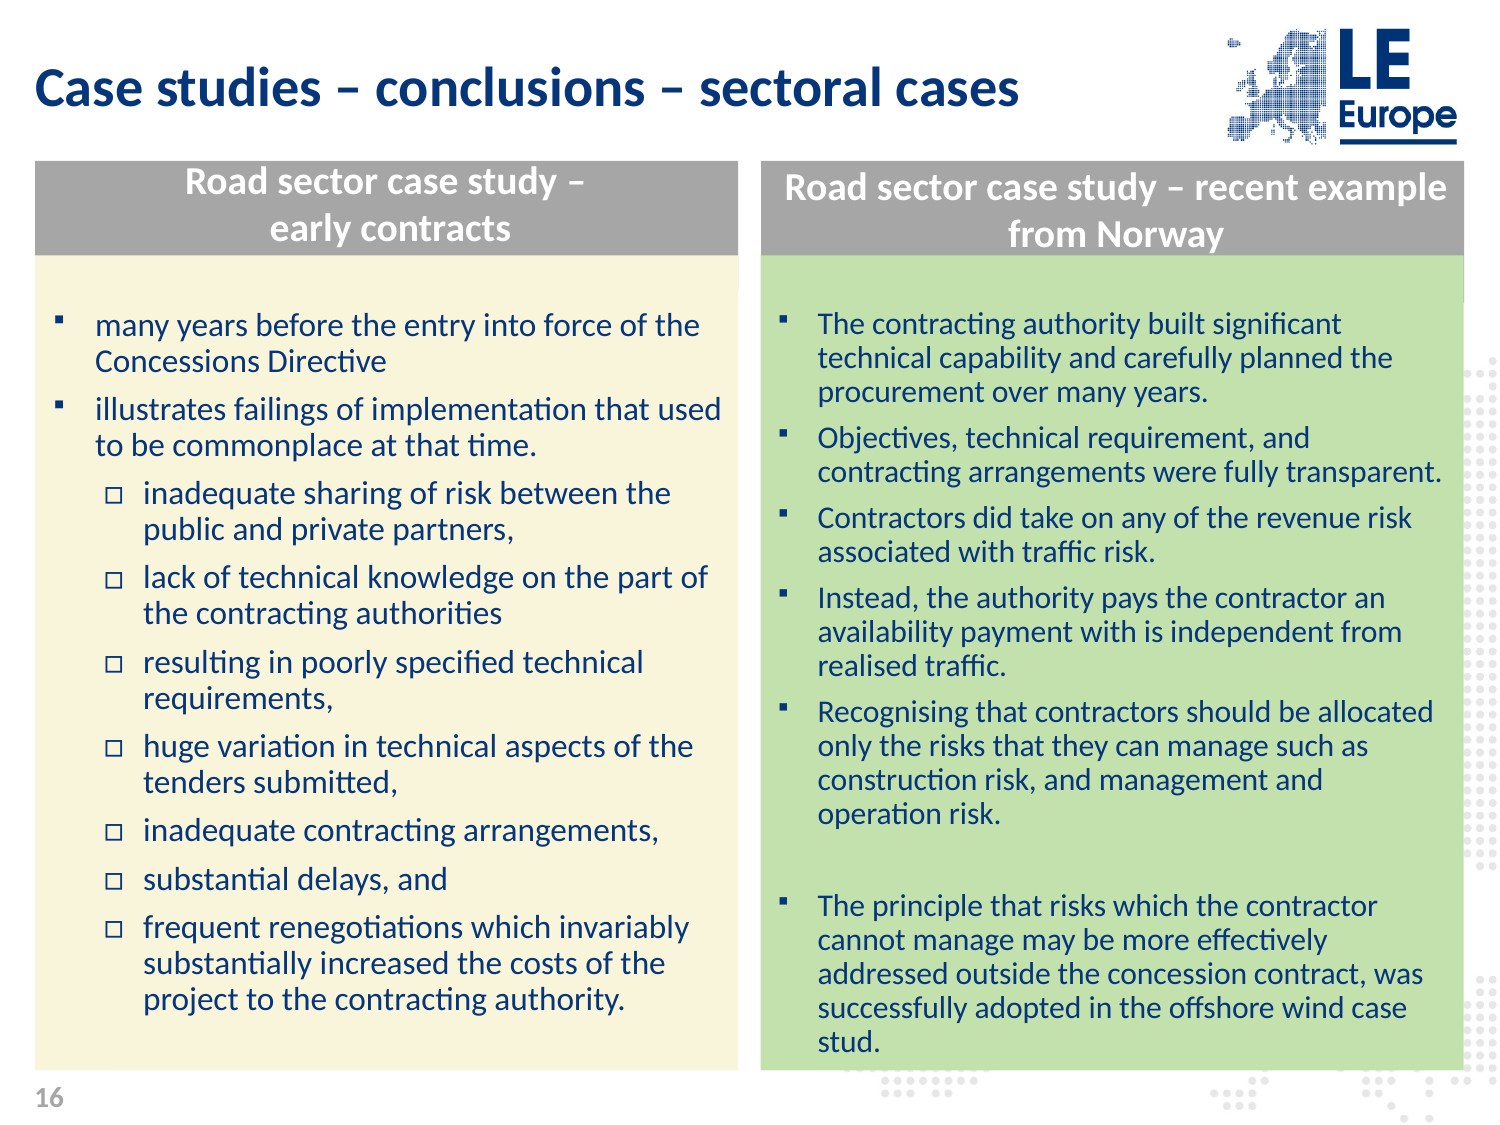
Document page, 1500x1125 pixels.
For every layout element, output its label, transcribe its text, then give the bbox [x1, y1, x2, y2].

slide_number 16 [34, 1070, 113, 1114]
picture [1222, 12, 1465, 160]
list many years before the entry into force of the Concessions Directive illustrates failings of implementation that used to be commonplace at that time. inadequate sharing of risk between the public and private partners, lack of technical knowledge on the part of the contracting authorities resulting in poorly specified technical requirements, huge variation in technical aspects of the tenders submitted, inadequate contracting arrangements, substantial delays, and frequent renegotiations which invariably substantially increased the costs of the project to the contracting authority. [35, 255, 739, 1071]
title Case studies – conclusions – sectoral cases [35, 19, 1211, 149]
picture [843, 357, 1497, 1123]
text_box The contracting authority built significant technical capability and carefully planned the procurement over many years. Objectives, technical requirement, and contracting arrangements were fully transparent. Contractors did take on any of the revenue risk associated with traffic risk. Instead, the authority pays the contractor an availability payment with is independent from realised traffic. Recognising that contractors should be allocated only the risks that they can manage such as construction risk, and management and operation risk. The principle that risks which the contractor cannot manage may be more effectively addressed outside the concession contract, was successfully adopted in the offshore wind case stud. [760, 255, 1464, 1071]
list Road sector case study – recent example from Norway [760, 160, 1465, 304]
list Road sector case study – early contracts [34, 160, 739, 292]
